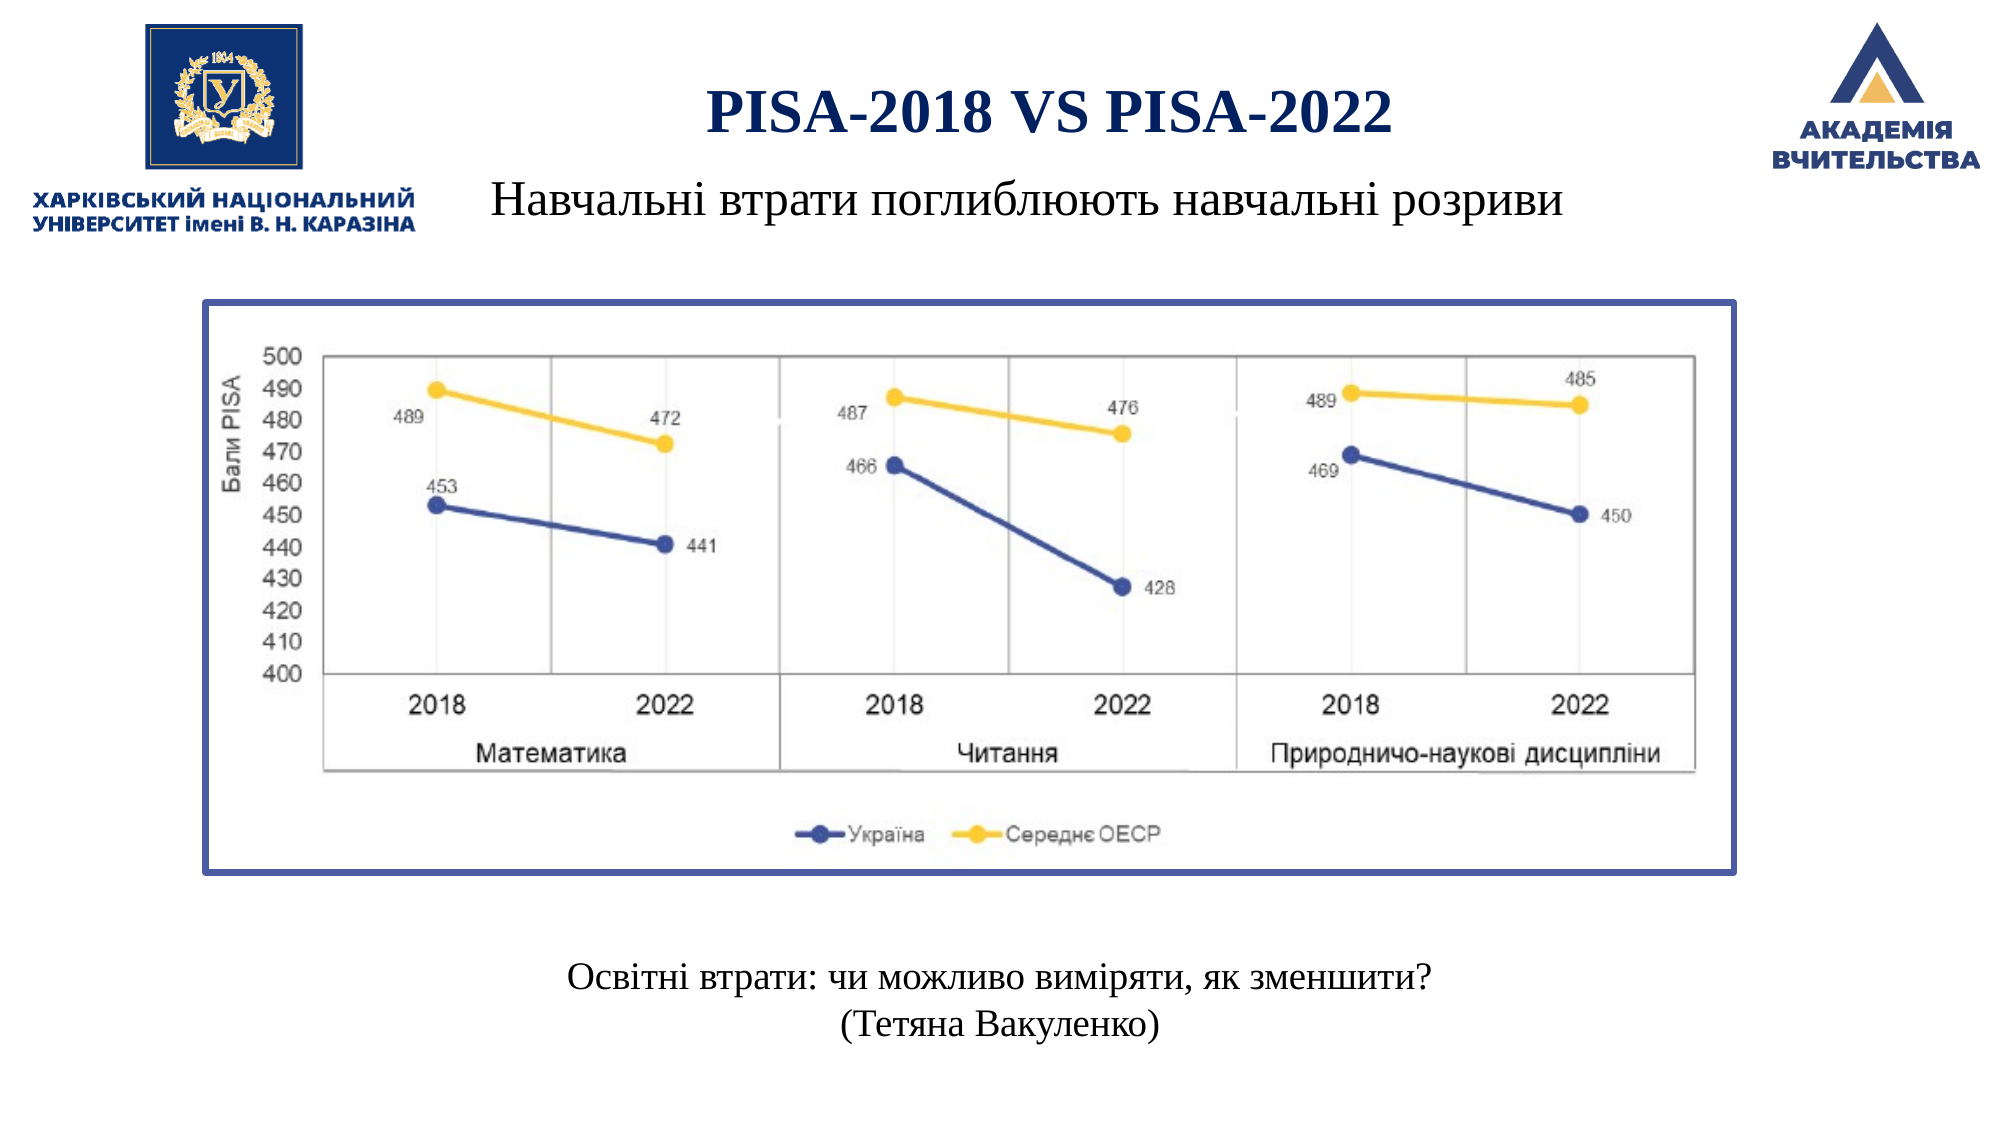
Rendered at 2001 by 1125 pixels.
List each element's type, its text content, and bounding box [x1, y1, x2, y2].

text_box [19, 12, 1981, 251]
text_box Освітні втрати: чи можливо виміряти, як зменшити? (Тетяна Вакуленко) [448, 945, 1552, 1049]
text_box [204, 301, 1735, 874]
